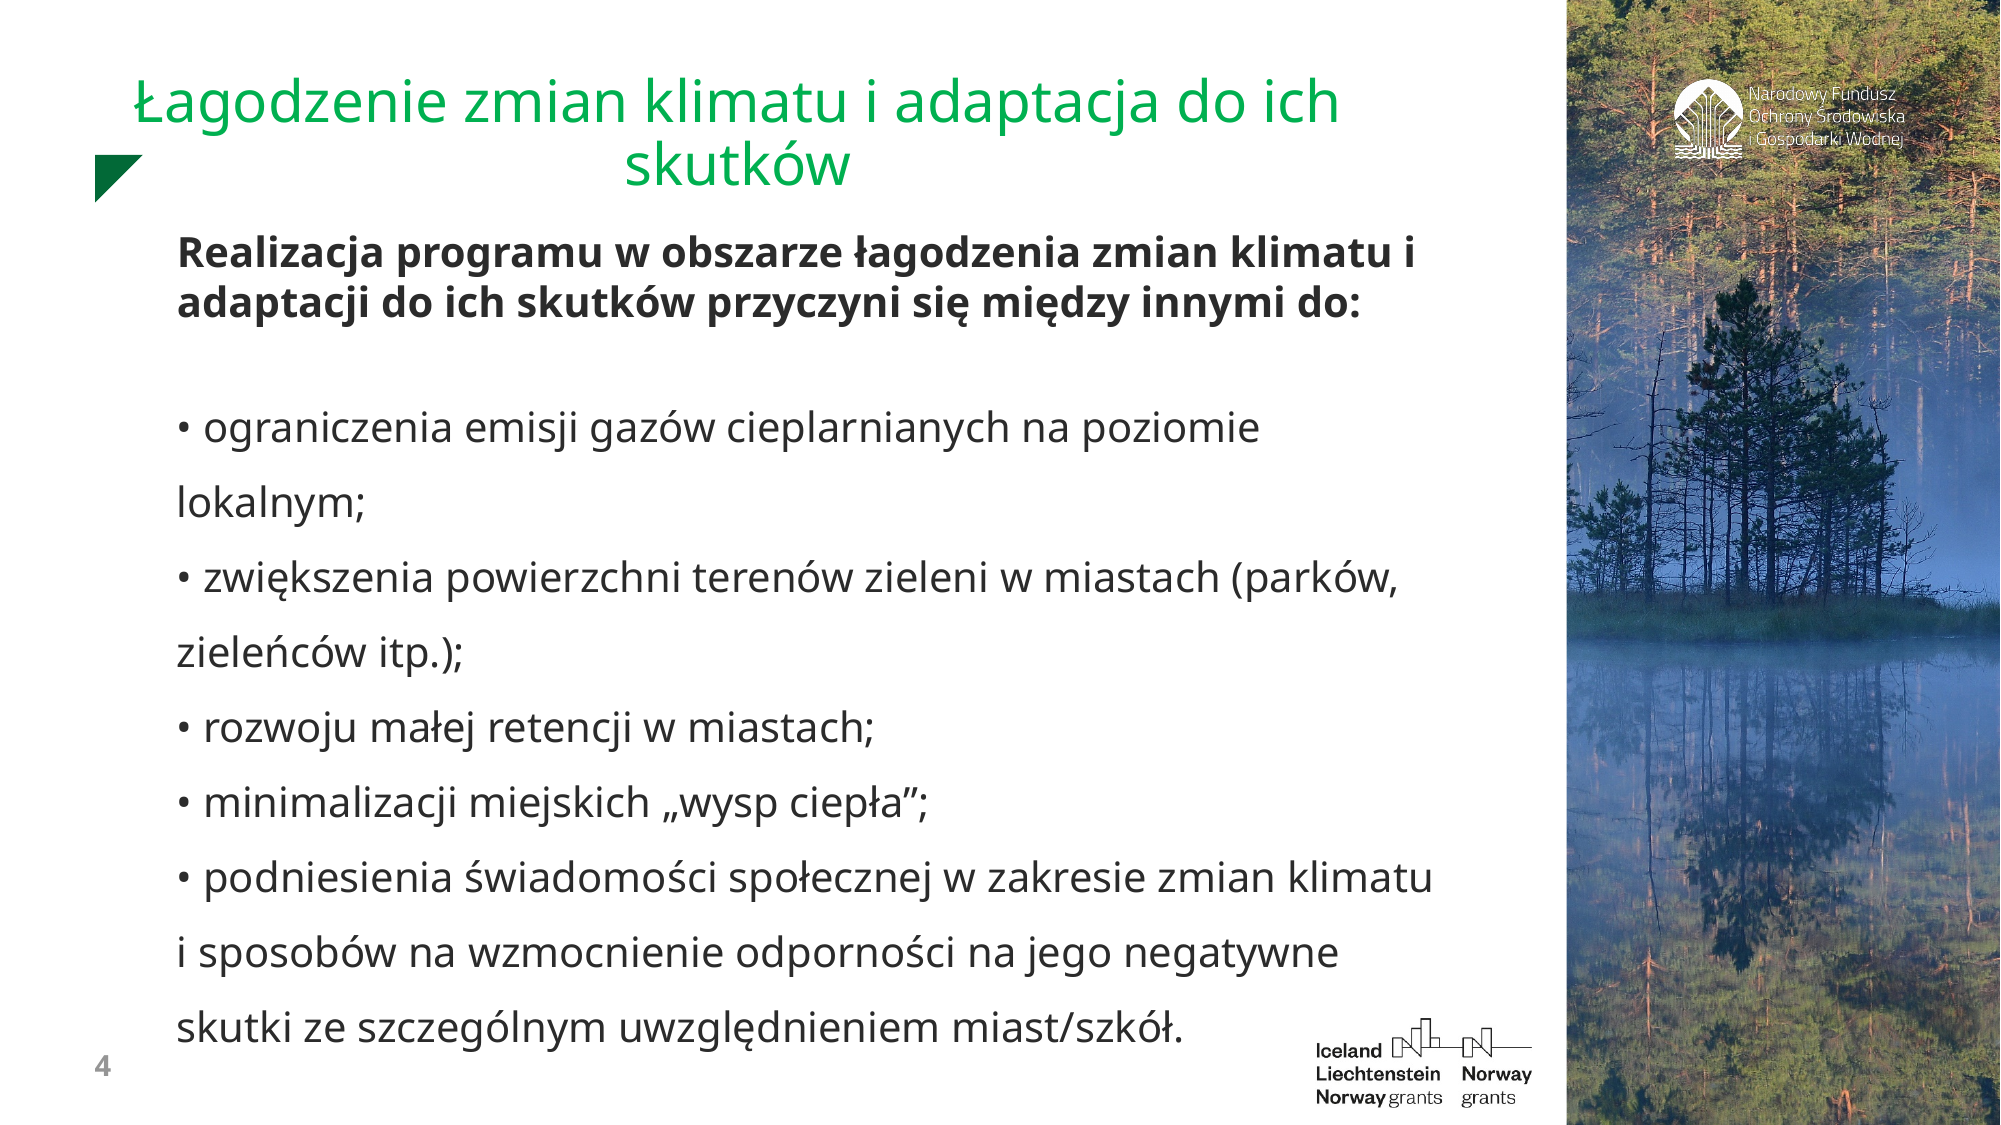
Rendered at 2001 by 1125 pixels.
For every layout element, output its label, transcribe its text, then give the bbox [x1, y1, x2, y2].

list Łagodzenie zmian klimatu i adaptacja do ich skutków [76, 64, 1400, 168]
picture [1566, 0, 2000, 1125]
list Realizacja programu w obszarze łagodzenia zmian klimatu i adaptacji do ich skutków przyczyni się między innymi do: • ograniczenia emisji gazów cieplarnianych na poziomie lokalnym; • zwiększenia powierzchni terenów zieleni w miastach (parków, zieleńców itp.); • rozwoju małej retencji w miastach; • minimalizacji miejskich „wysp ciepła”; • podniesienia świadomości społecznej w zakresie zmian klimatu i sposobów na wzmocnienie odporności na jego negatywne skutki ze szczególnym uwzględnieniem miast/szkół. [162, 218, 1452, 1007]
picture [1315, 1018, 1532, 1108]
